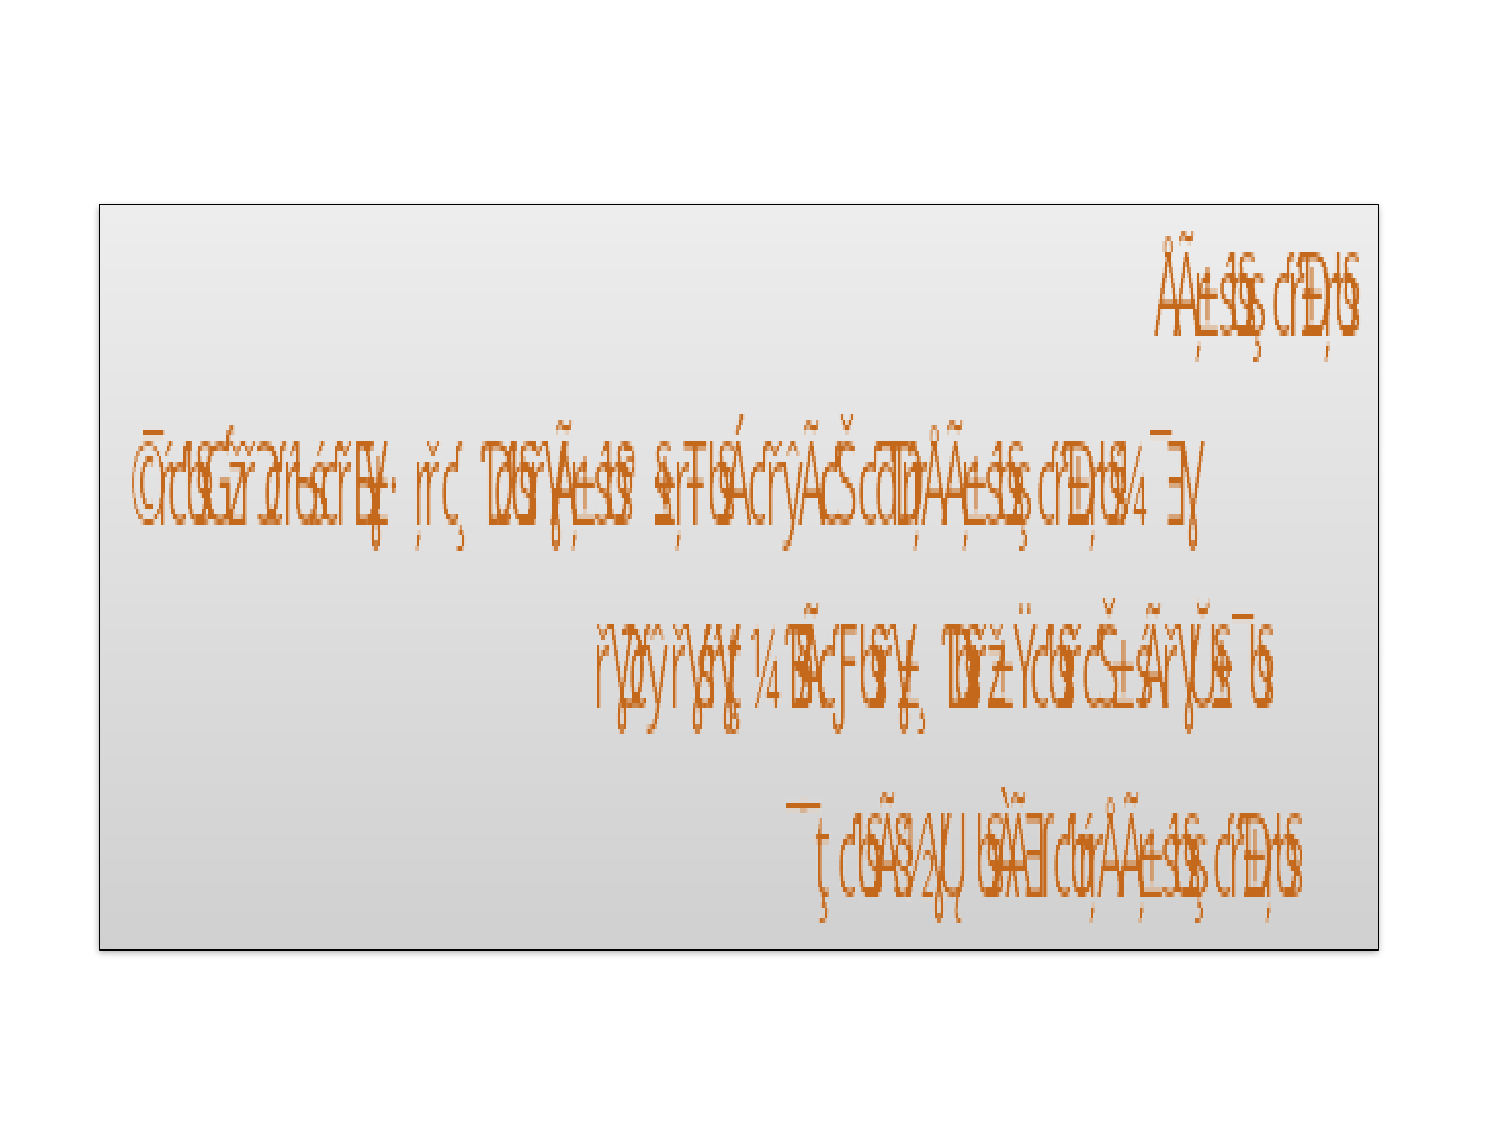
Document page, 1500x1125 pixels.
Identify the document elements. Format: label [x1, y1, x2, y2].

picture [100, 204, 1378, 950]
